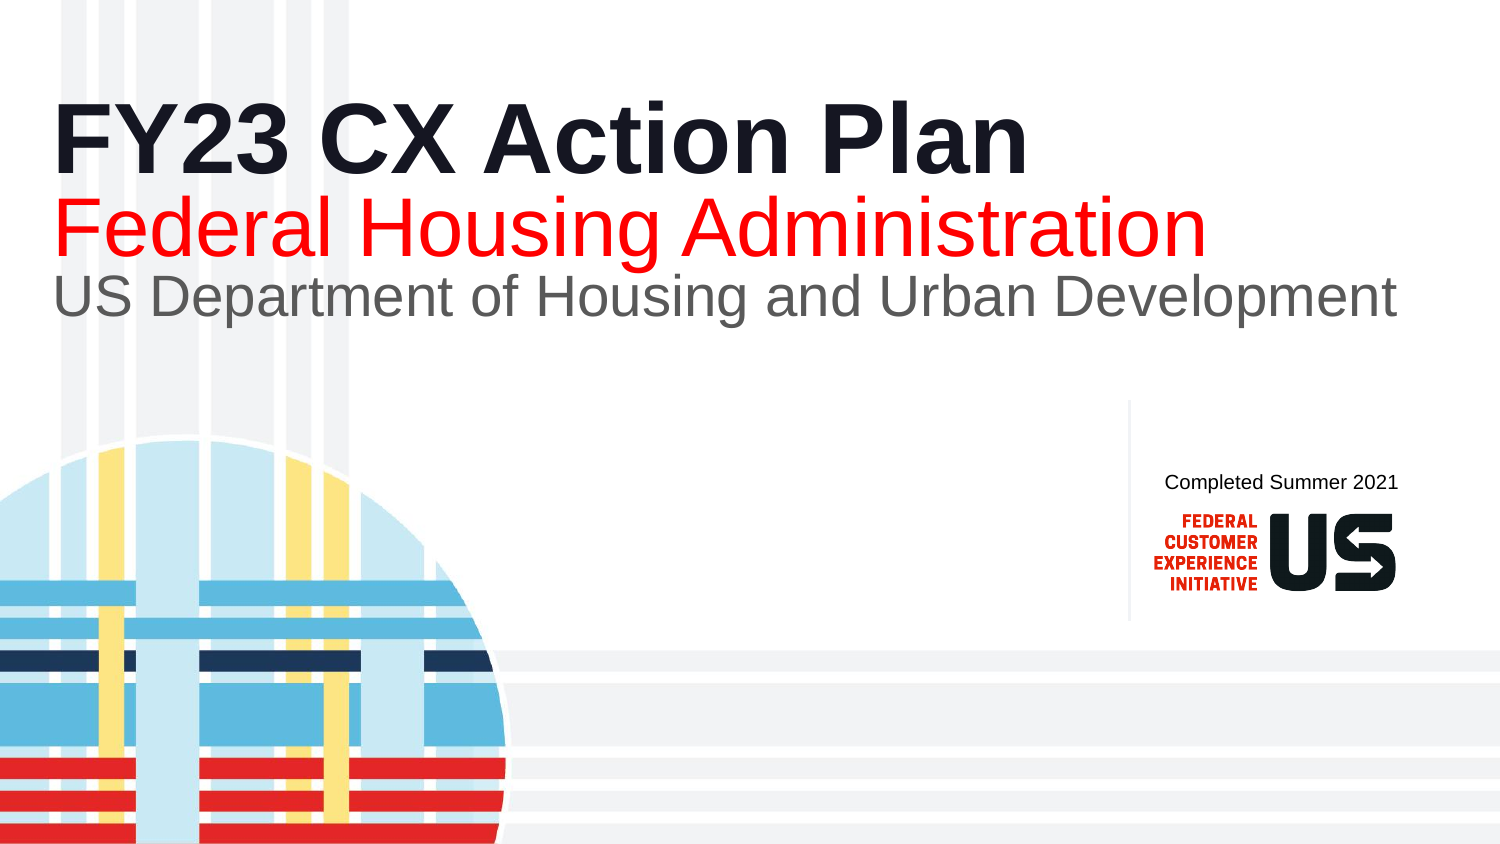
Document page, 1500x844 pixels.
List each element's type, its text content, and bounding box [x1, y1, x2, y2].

text_box Completed Summer 2021 [1149, 439, 1463, 548]
title FY23 CX Action Plan Federal Housing Administration US Department of Housing and Urban Development [37, 68, 1463, 356]
picture [0, 0, 1500, 844]
